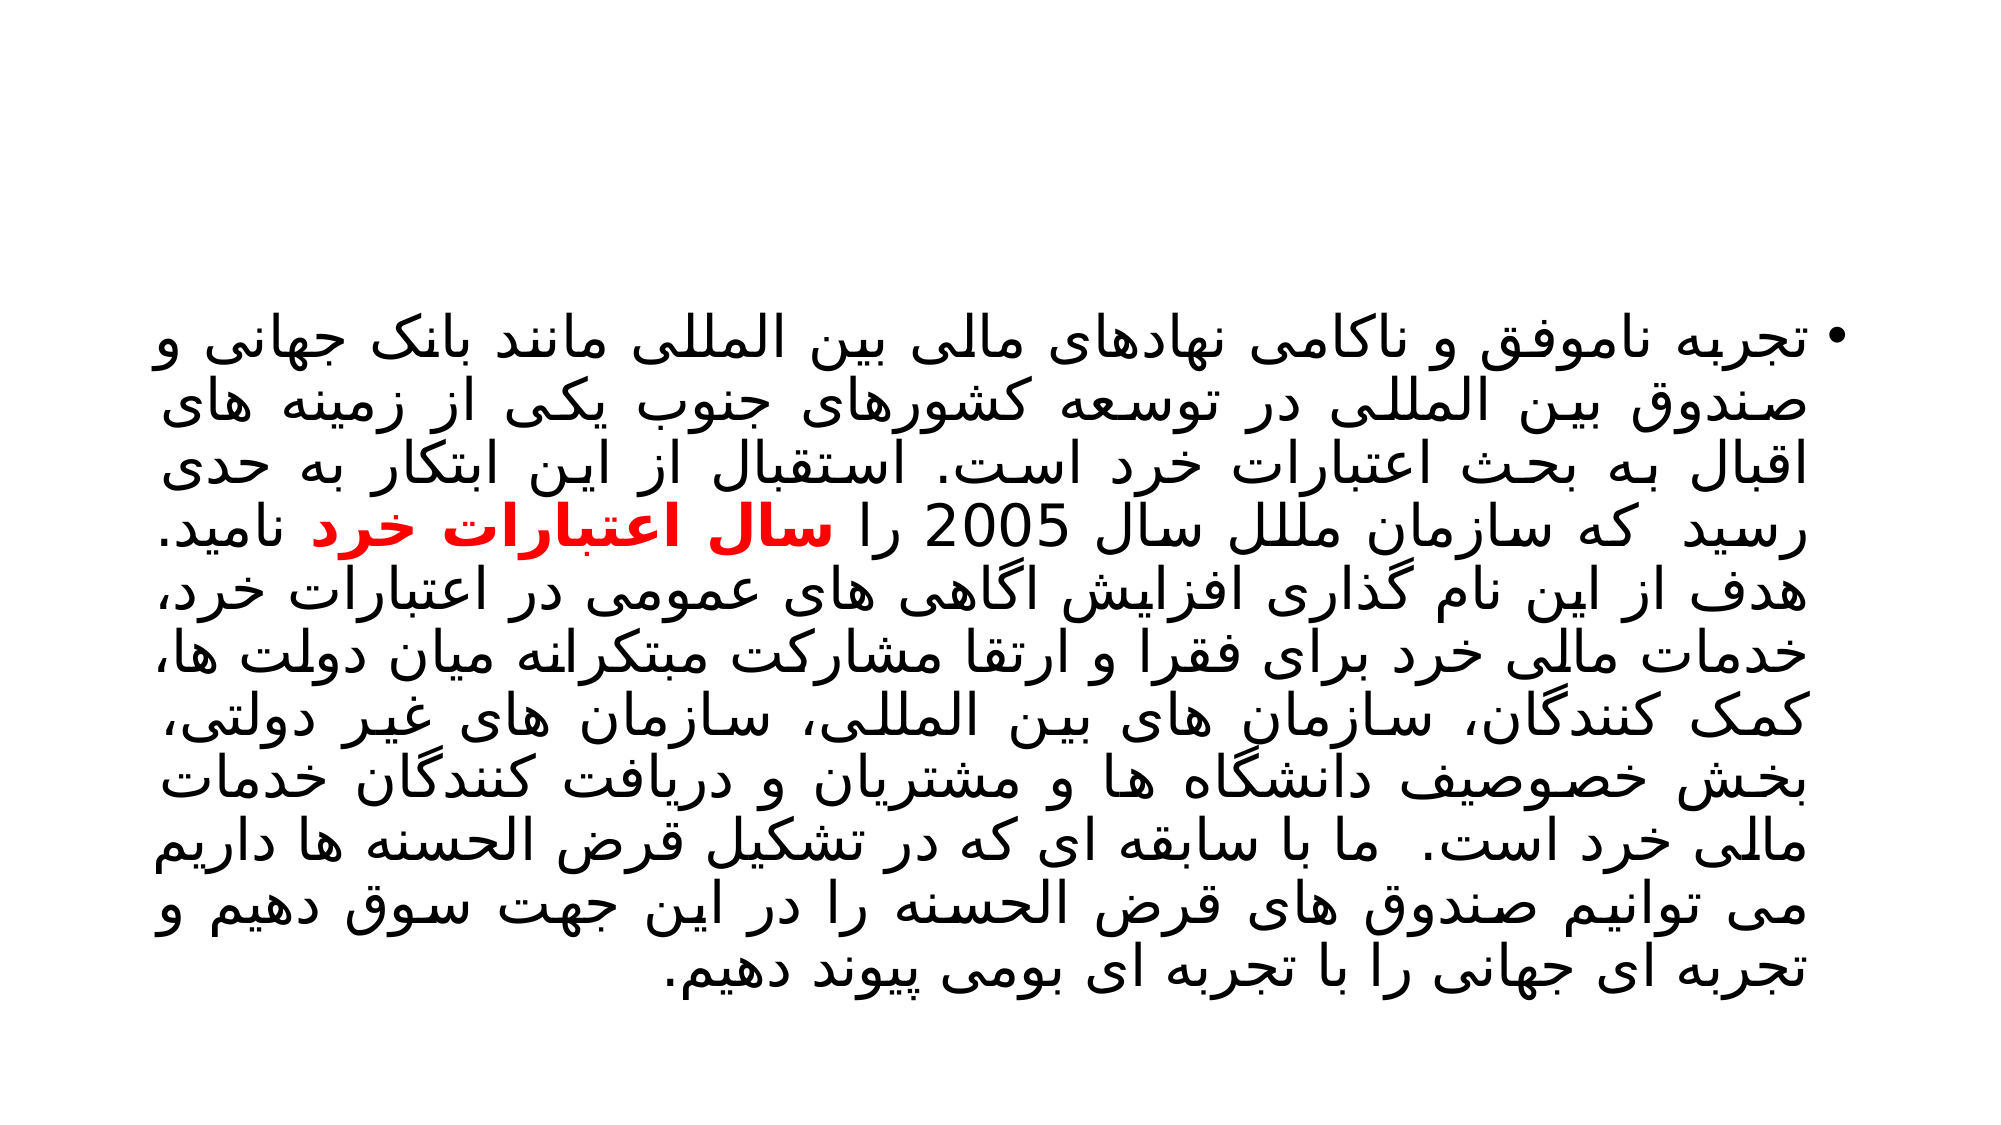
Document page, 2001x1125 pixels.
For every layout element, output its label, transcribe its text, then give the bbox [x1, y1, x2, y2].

list تجربه ناموفق و ناکامی نهادهای مالی بین المللی مانند بانک جهانی و صندوق بین المللی در توسعه کشورهای جنوب یکی از زمینه های اقبال به بحث اعتبارات خرد است. استقبال از این ابتکار به حدی رسید که سازمان مللل سال 2005 را سال اعتبارات خرد نامید. هدف از این نام گذاری افزایش اگاهی های عمومی در اعتبارات خرد، خدمات مالی خرد برای فقرا و ارتقا مشارکت مبتکرانه میان دولت ها، کمک کنندگان، سازمان های بین المللی، سازمان های غیر دولتی، بخش خصوصیف دانشگاه ها و مشتریان و دریافت کنندگان خدمات مالی خرد است. ما با سابقه ای که در تشکیل قرض الحسنه ها داریم می توانیم صندوق های قرض الحسنه را در این جهت سوق دهیم و تجربه ای جهانی را با تجربه ای بومی پیوند دهیم. [137, 299, 1863, 1014]
